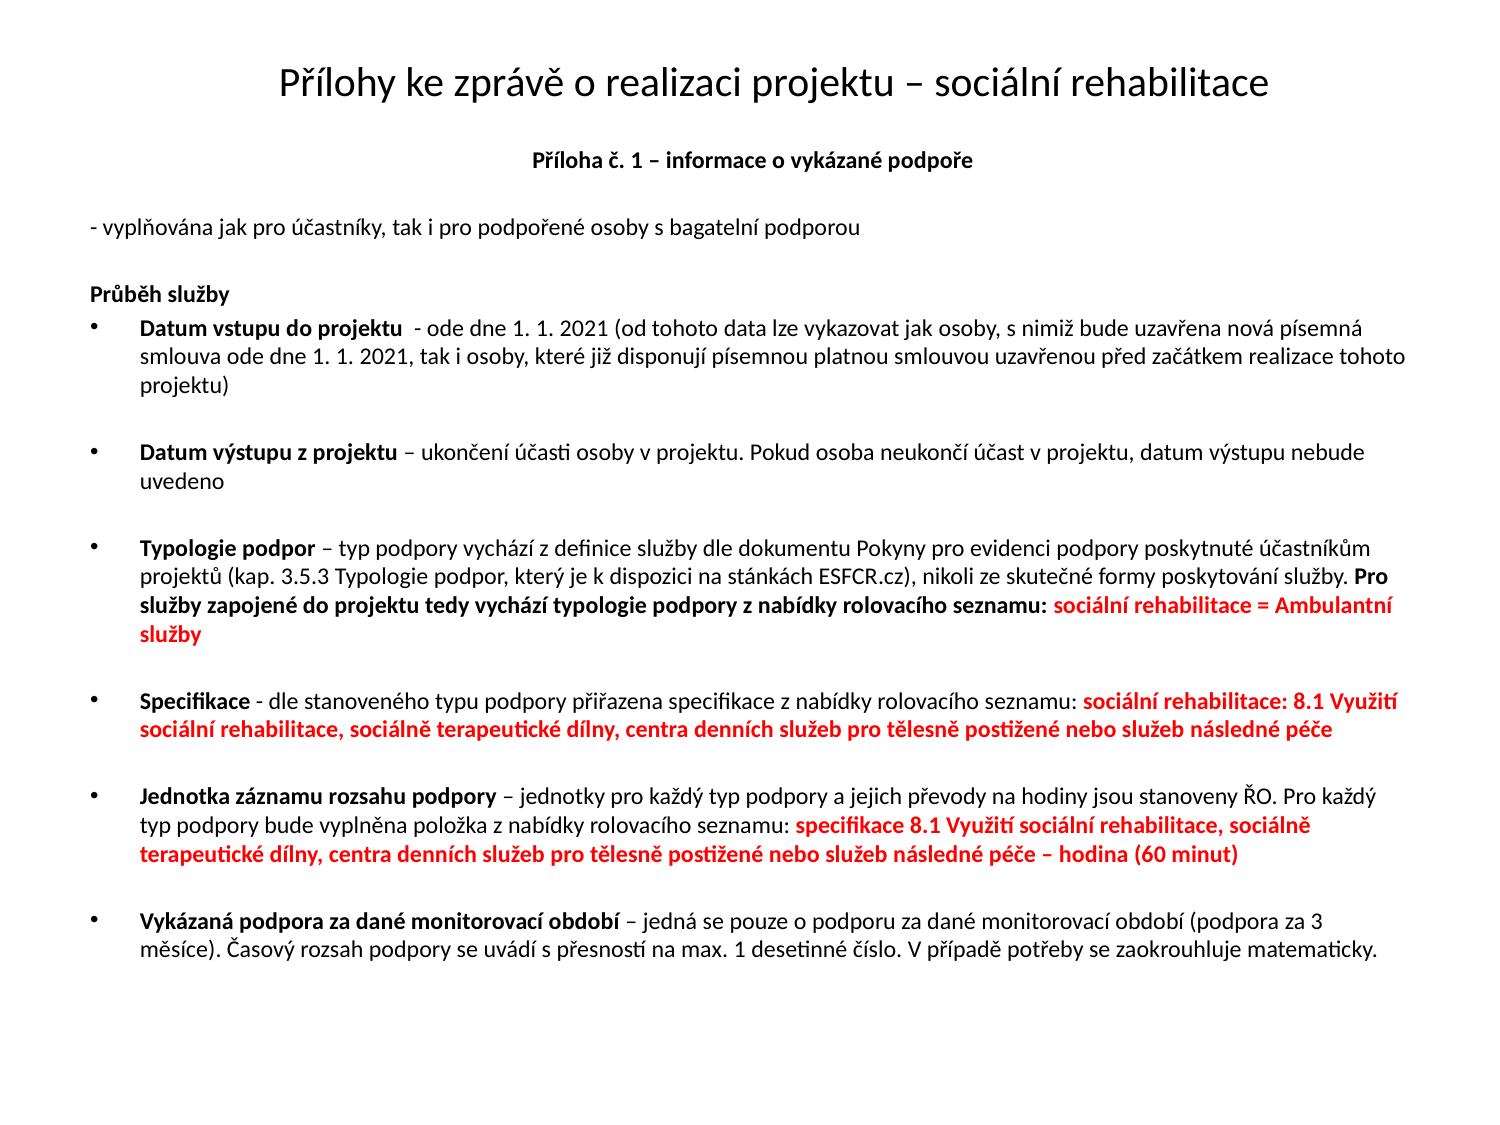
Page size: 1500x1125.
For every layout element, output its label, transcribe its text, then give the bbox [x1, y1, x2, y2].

list Příloha č. 1 – informace o vykázané podpoře - vyplňována jak pro účastníky, tak i pro podpořené osoby s bagatelní podporou Průběh služby Datum vstupu do projektu - ode dne 1. 1. 2021 (od tohoto data lze vykazovat jak osoby, s nimiž bude uzavřena nová písemná smlouva ode dne 1. 1. 2021, tak i osoby, které již disponují písemnou platnou smlouvou uzavřenou před začátkem realizace tohoto projektu) Datum výstupu z projektu – ukončení účasti osoby v projektu. Pokud osoba neukončí účast v projektu, datum výstupu nebude uvedeno Typologie podpor – typ podpory vychází z definice služby dle dokumentu Pokyny pro evidenci podpory poskytnuté účastníkům projektů (kap. 3.5.3 Typologie podpor, který je k dispozici na stánkách ESFCR.cz), nikoli ze skutečné formy poskytování služby. Pro služby zapojené do projektu tedy vychází typologie podpory z nabídky rolovacího seznamu: sociální rehabilitace = Ambulantní služby Specifikace - dle stanoveného typu podpory přiřazena specifikace z nabídky rolovacího seznamu: sociální rehabilitace: 8.1 Využití sociální rehabilitace, sociálně terapeutické dílny, centra denních služeb pro tělesně postižené nebo služeb následné péče Jednotka záznamu rozsahu podpory – jednotky pro každý typ podpory a jejich převody na hodiny jsou stanoveny ŘO. Pro každý typ podpory bude vyplněna položka z nabídky rolovacího seznamu: specifikace 8.1 Využití sociální rehabilitace, sociálně terapeutické dílny, centra denních služeb pro tělesně postižené nebo služeb následné péče – hodina (60 minut) Vykázaná podpora za dané monitorovací období – jedná se pouze o podporu za dané monitorovací období (podpora za 3 měsíce). Časový rozsah podpory se uvádí s přesností na max. 1 desetinné číslo. V případě potřeby se zaokrouhluje matematicky. [75, 137, 1425, 1005]
title Přílohy ke zprávě o realizaci projektu – sociální rehabilitace [123, 45, 1425, 114]
